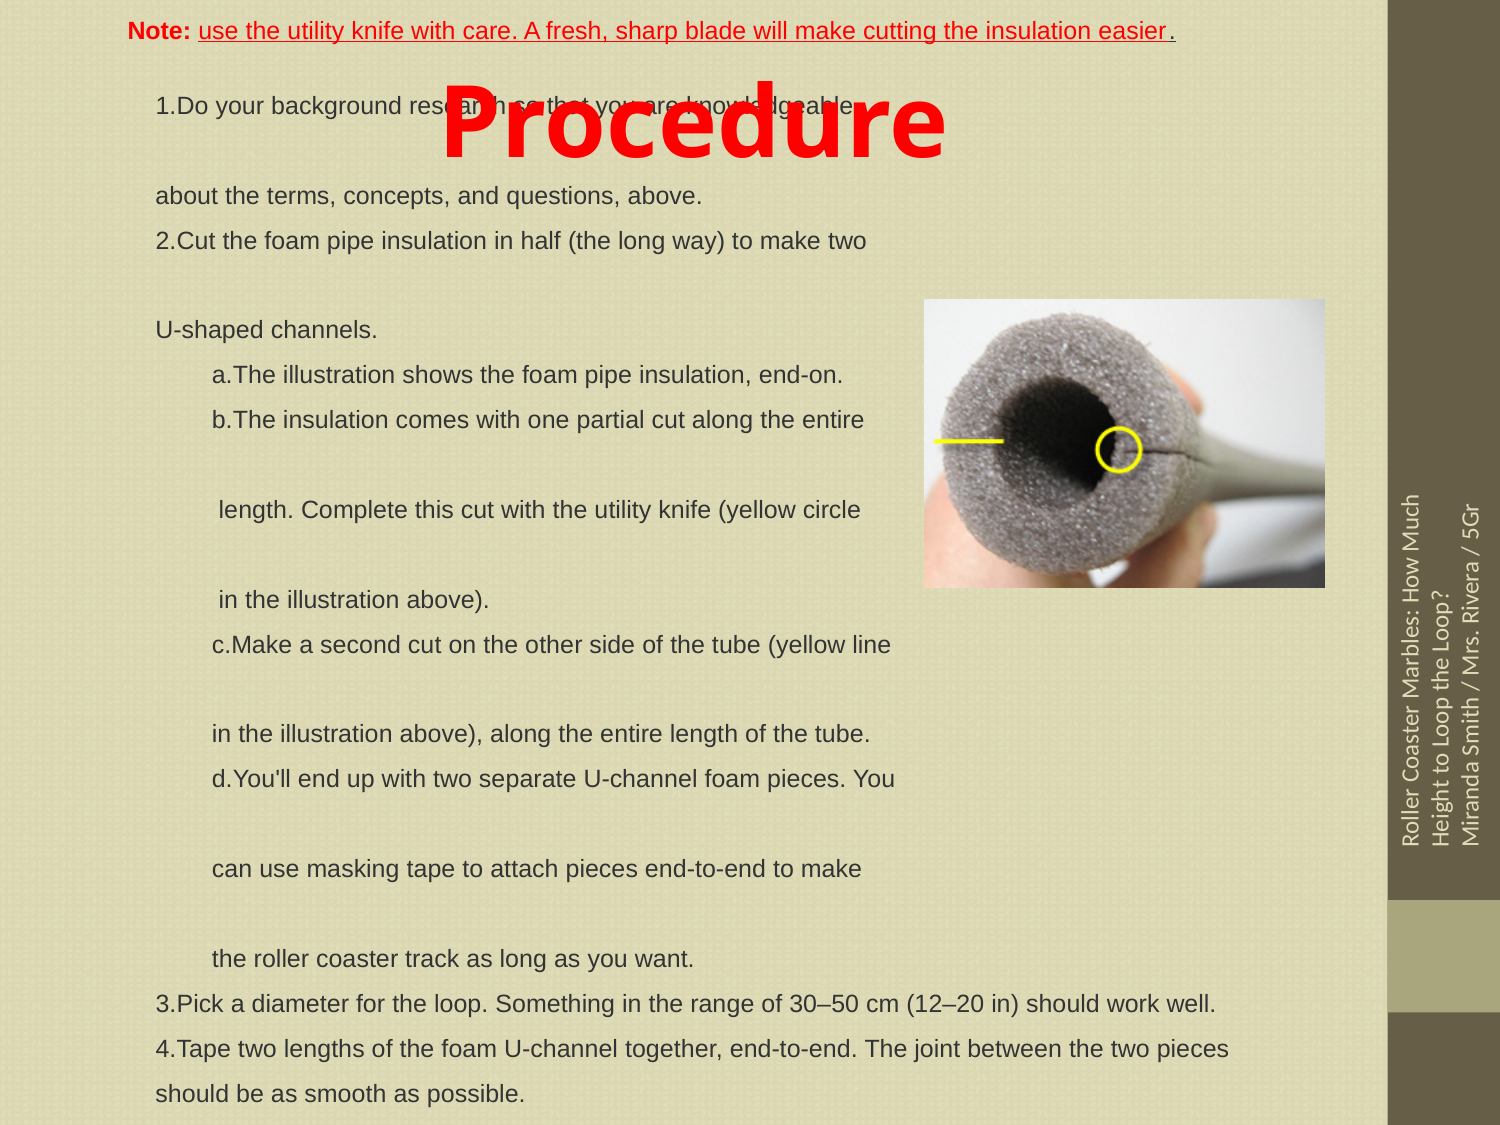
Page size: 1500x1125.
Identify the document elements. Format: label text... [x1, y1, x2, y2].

text_box Procedure [0, 50, 1388, 185]
text_box Note: use the utility knife with care. A fresh, sharp blade will make cutting the insulation easier. Do your background research so that you are knowledgeable about the terms, concepts, and questions, above. Cut the foam pipe insulation in half (the long way) to make two U-shaped channels. The illustration shows the foam pipe insulation, end-on. The insulation comes with one partial cut along the entire length. Complete this cut with the utility knife (yellow circle in the illustration above). Make a second cut on the other side of the tube (yellow line in the illustration above), along the entire length of the tube. You'll end up with two separate U-channel foam pieces. You can use masking tape to attach pieces end-to-end to make the roller coaster track as long as you want. Pick a diameter for the loop. Something in the range of 30–50 cm (12–20 in) should work well. Tape two lengths of the foam U-channel together, end-to-end. The joint between the two pieces should be as smooth as possible. Curl the track into a loop of the desired diameter. Tape the loop together where the two tracks meet at the bottom (see illustration below). Don't tape the loop to the floor just yet. [112, 185, 1275, 1125]
picture [924, 299, 1325, 588]
footer Roller Coaster Marbles: How Much Height to Loop the Loop? Miranda Smith / Mrs. Rivera / 5Gr [1408, 474, 1469, 863]
text_box Note: use the utility knife with care. A fresh, sharp blade will make cutting the insulation easier. Do your background research so that you are knowledgeable about the terms, concepts, and questions, above. Cut the foam pipe insulation in half (the long way) to make two U-shaped channels. The illustration shows the foam pipe insulation, end-on. The insulation comes with one partial cut along the entire length. Complete this cut with the utility knife (yellow circle in the illustration above). Make a second cut on the other side of the tube (yellow line in the illustration above), along the entire length of the tube. You'll end up with two separate U-channel foam pieces. You can use masking tape to attach pieces end-to-end to make the roller coaster track as long as you want. Pick a diameter for the loop. Something in the range of 30–50 cm (12–20 in) should work well. Tape two lengths of the foam U-channel together, end-to-end. The joint between the two pieces should be as smooth as possible. Curl the track into a loop of the desired diameter. Tape the loop together where the two tracks meet at the bottom (see illustration below). Don't tape the loop to the floor just yet. [112, 7, 1275, 50]
